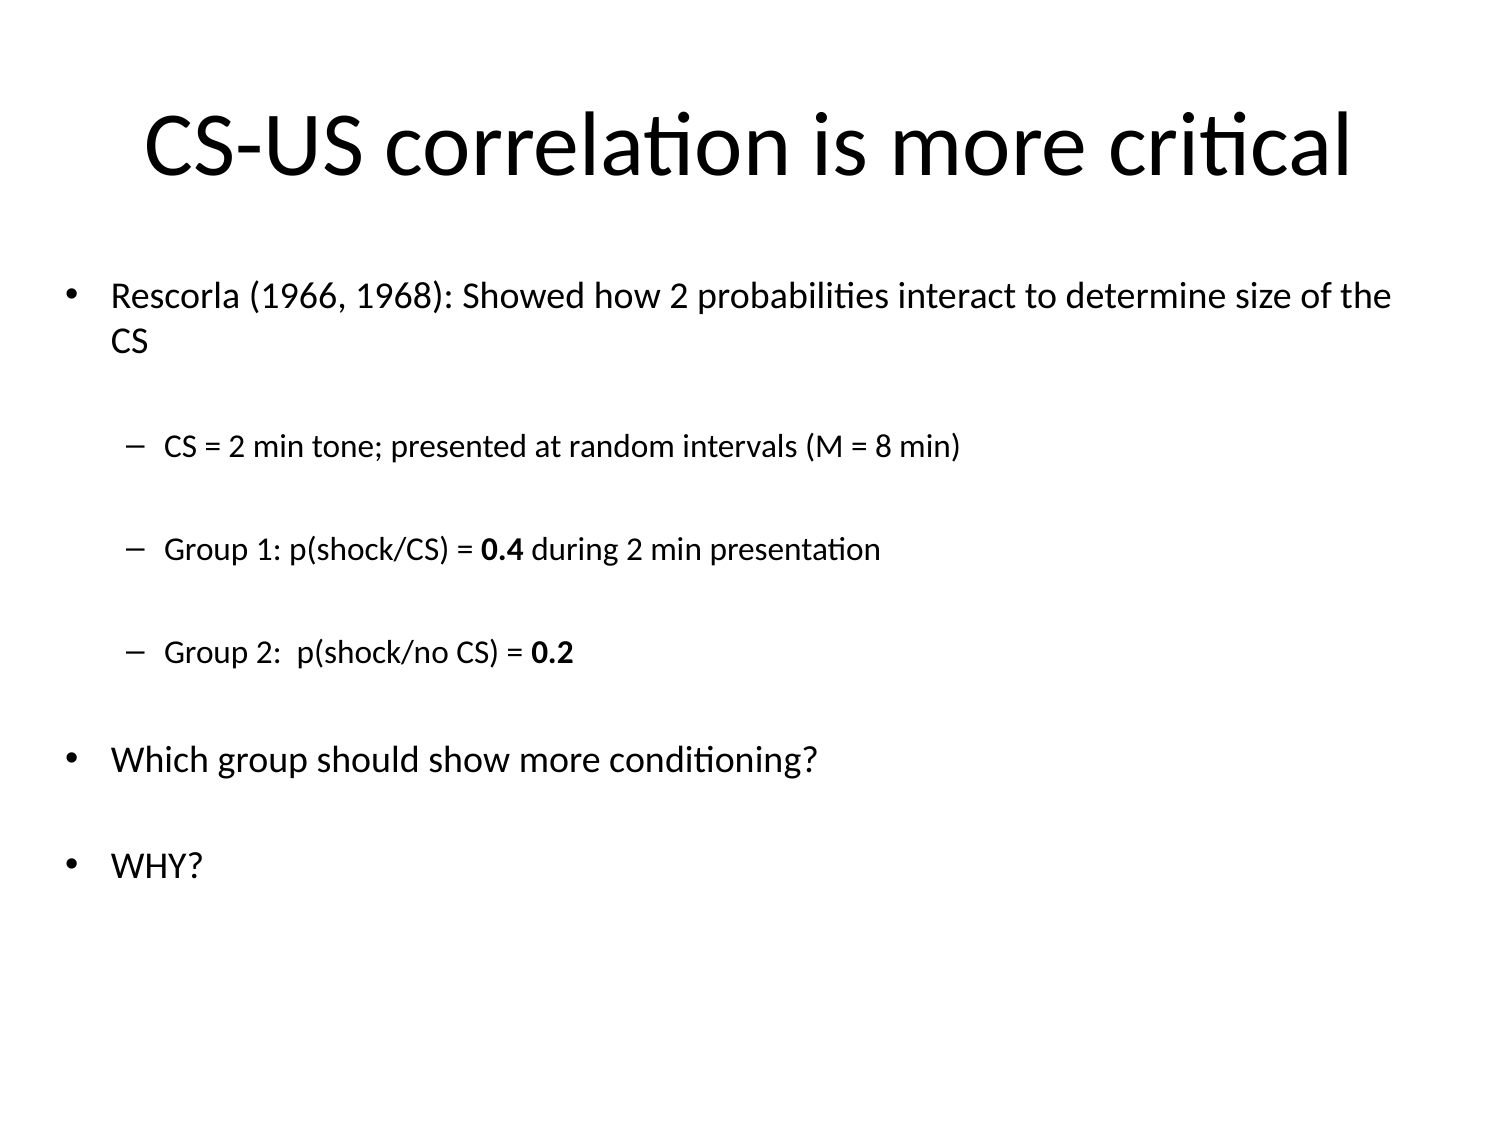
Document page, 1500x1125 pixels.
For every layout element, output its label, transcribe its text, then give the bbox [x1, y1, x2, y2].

list Rescorla (1966, 1968): Showed how 2 probabilities interact to determine size of the CS CS = 2 min tone; presented at random intervals (M = 8 min) Group 1: p(shock/CS) = 0.4 during 2 min presentation Group 2: p(shock/no CS) = 0.2 Which group should show more conditioning? WHY? [50, 262, 1425, 1005]
title CS-US correlation is more critical [75, 45, 1425, 233]
